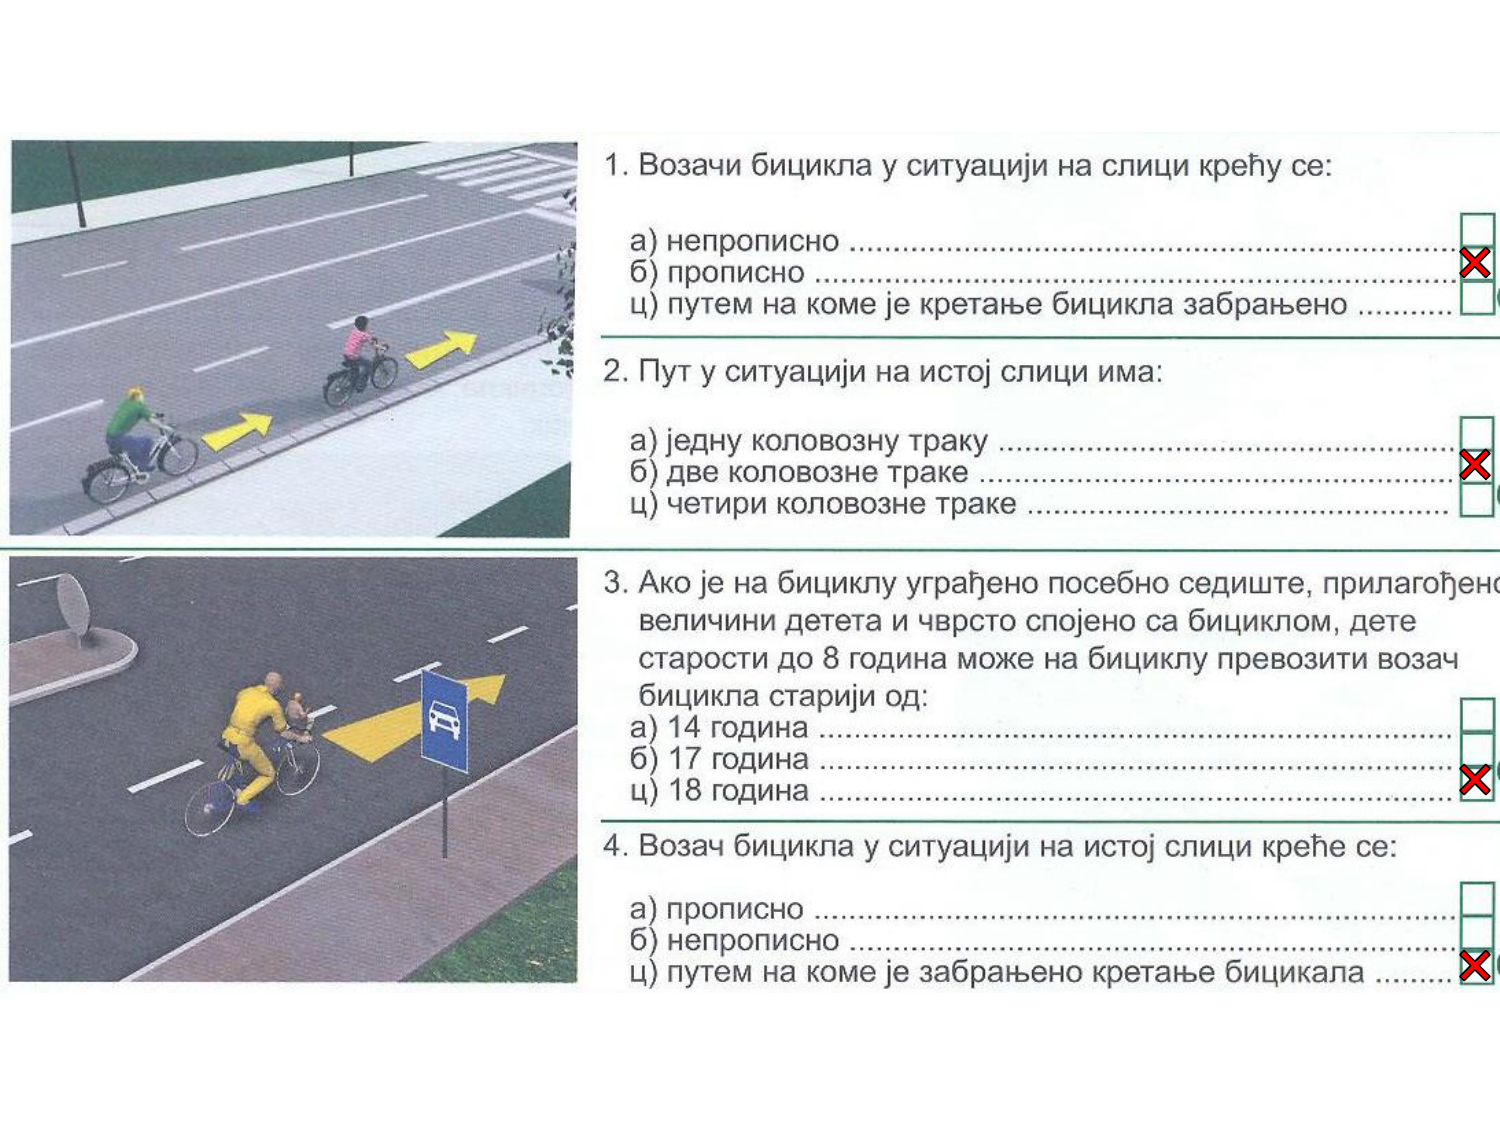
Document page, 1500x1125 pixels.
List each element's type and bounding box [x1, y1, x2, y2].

picture [0, 132, 1500, 993]
